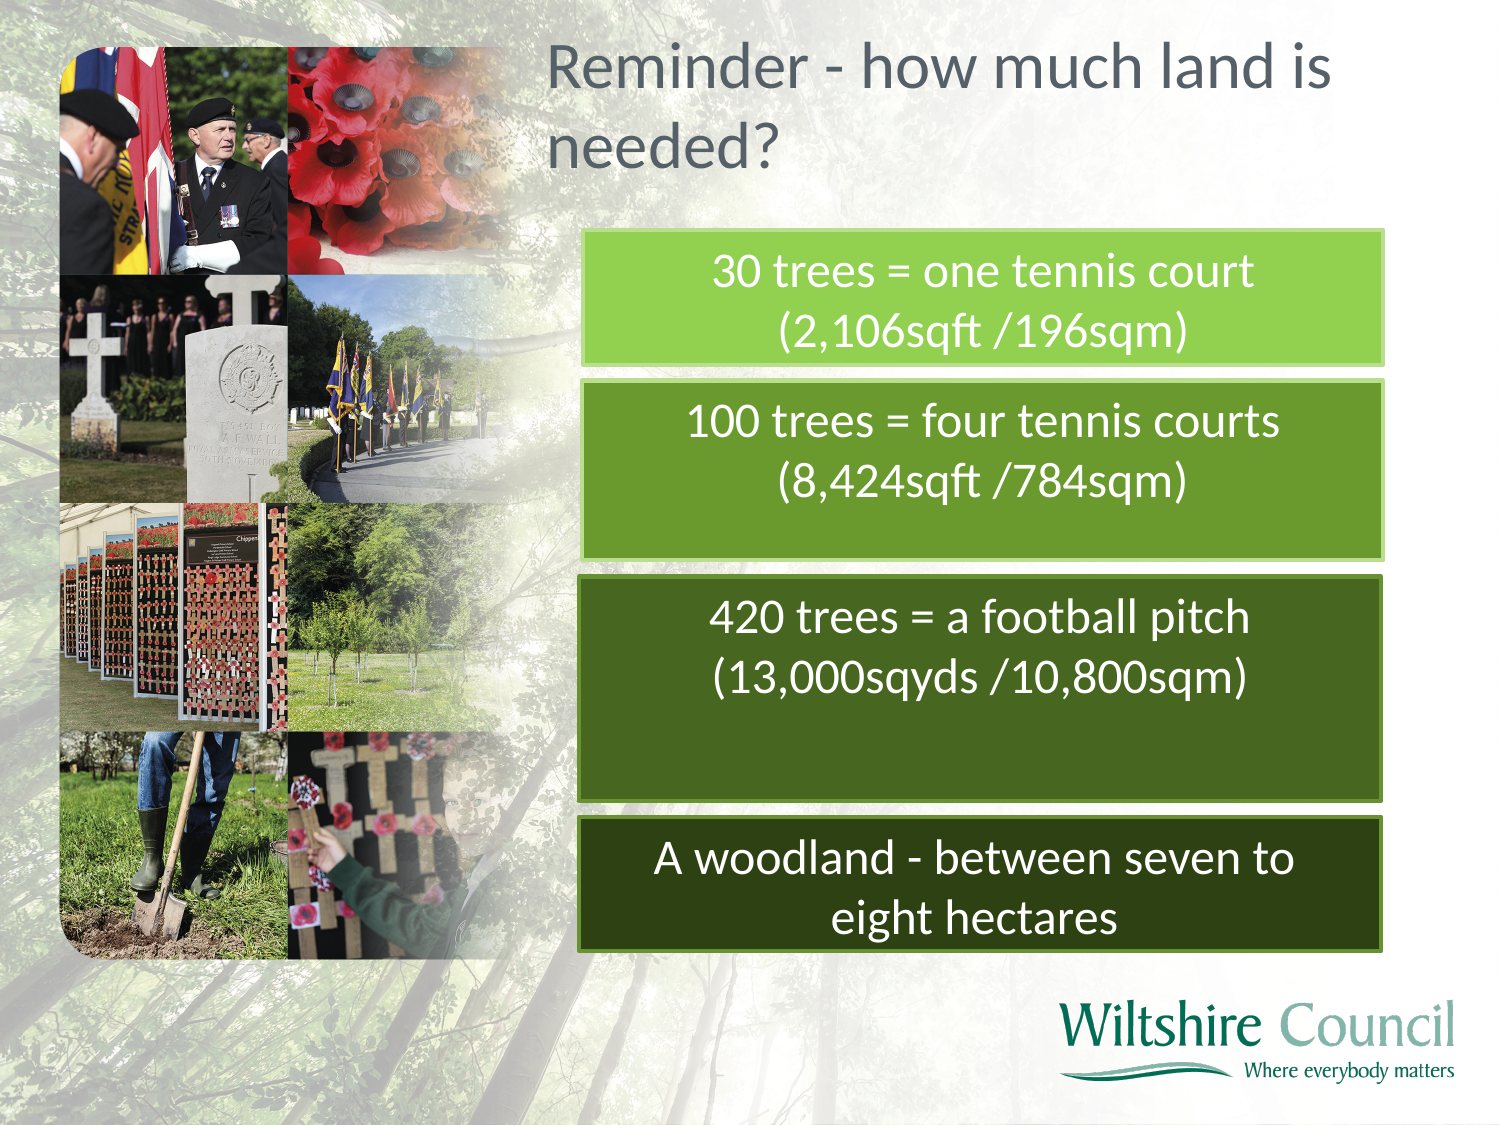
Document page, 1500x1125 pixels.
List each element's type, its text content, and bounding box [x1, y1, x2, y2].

text_box [545, 189, 1488, 993]
picture [0, 0, 1500, 1125]
text_box Reminder - how much land is needed? [531, 14, 1488, 189]
text_box 420 trees = a football pitch (13,000sqyds /10,800sqm) [577, 574, 1383, 803]
text_box 30 trees = one tennis court (2,106sqft /196sqm) [581, 228, 1385, 367]
text_box 100 trees = four tennis courts (8,424sqft /784sqm) [580, 378, 1385, 562]
text_box A woodland - between seven to eight hectares [577, 815, 1383, 953]
